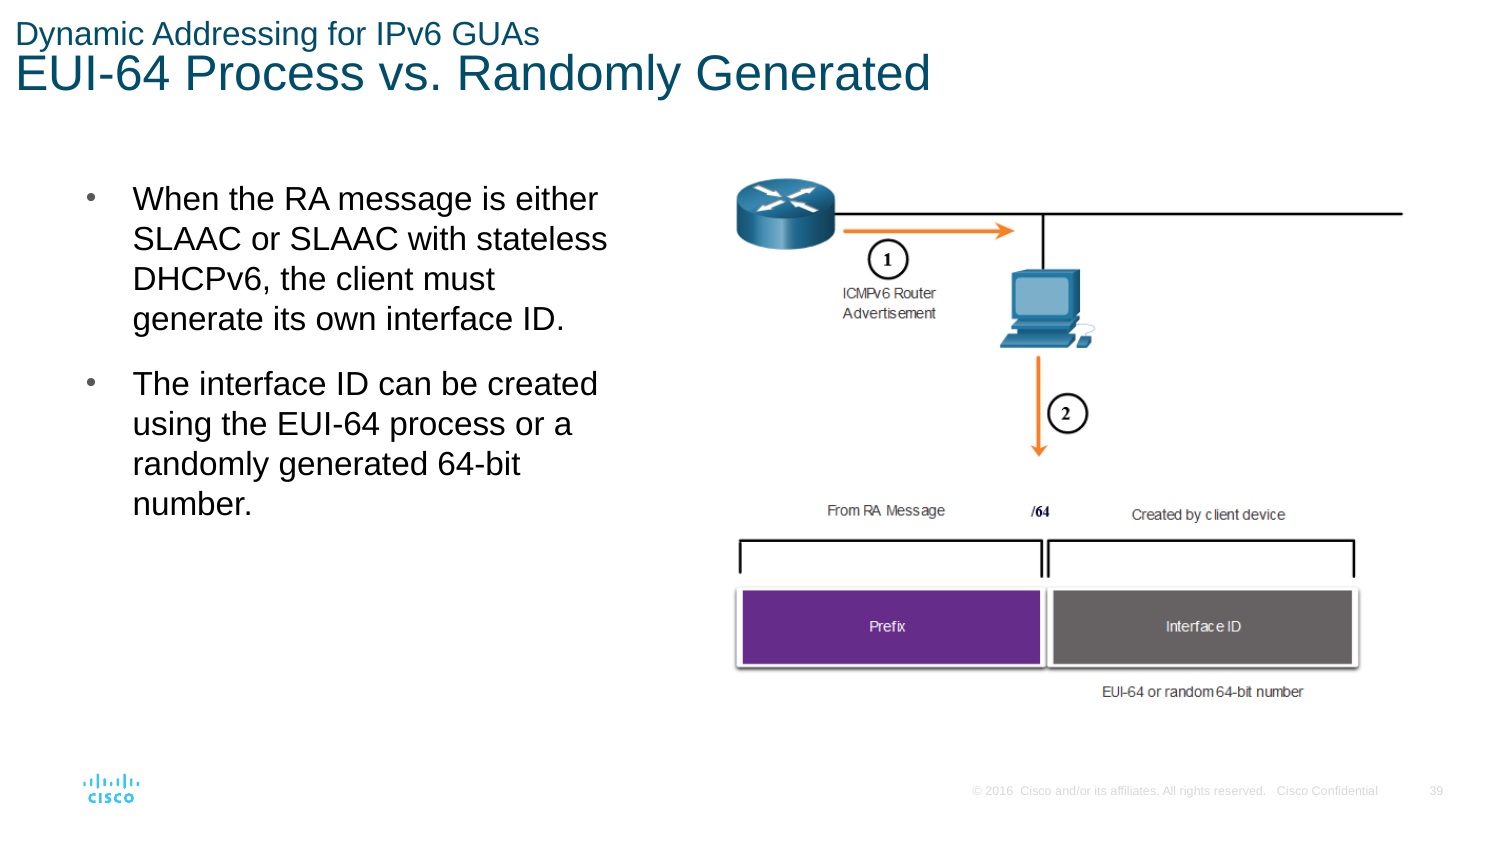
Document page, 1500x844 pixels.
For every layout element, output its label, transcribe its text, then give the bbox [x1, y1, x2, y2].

title Dynamic Addressing for IPv6 GUAs EUI-64 Process vs. Randomly Generated [0, 0, 1369, 121]
list When the RA message is either SLAAC or SLAAC with stateless DHCPv6, the client must generate its own interface ID. The interface ID can be created using the EUI-64 process or a randomly generated 64-bit number. [70, 169, 640, 717]
picture [685, 155, 1413, 717]
